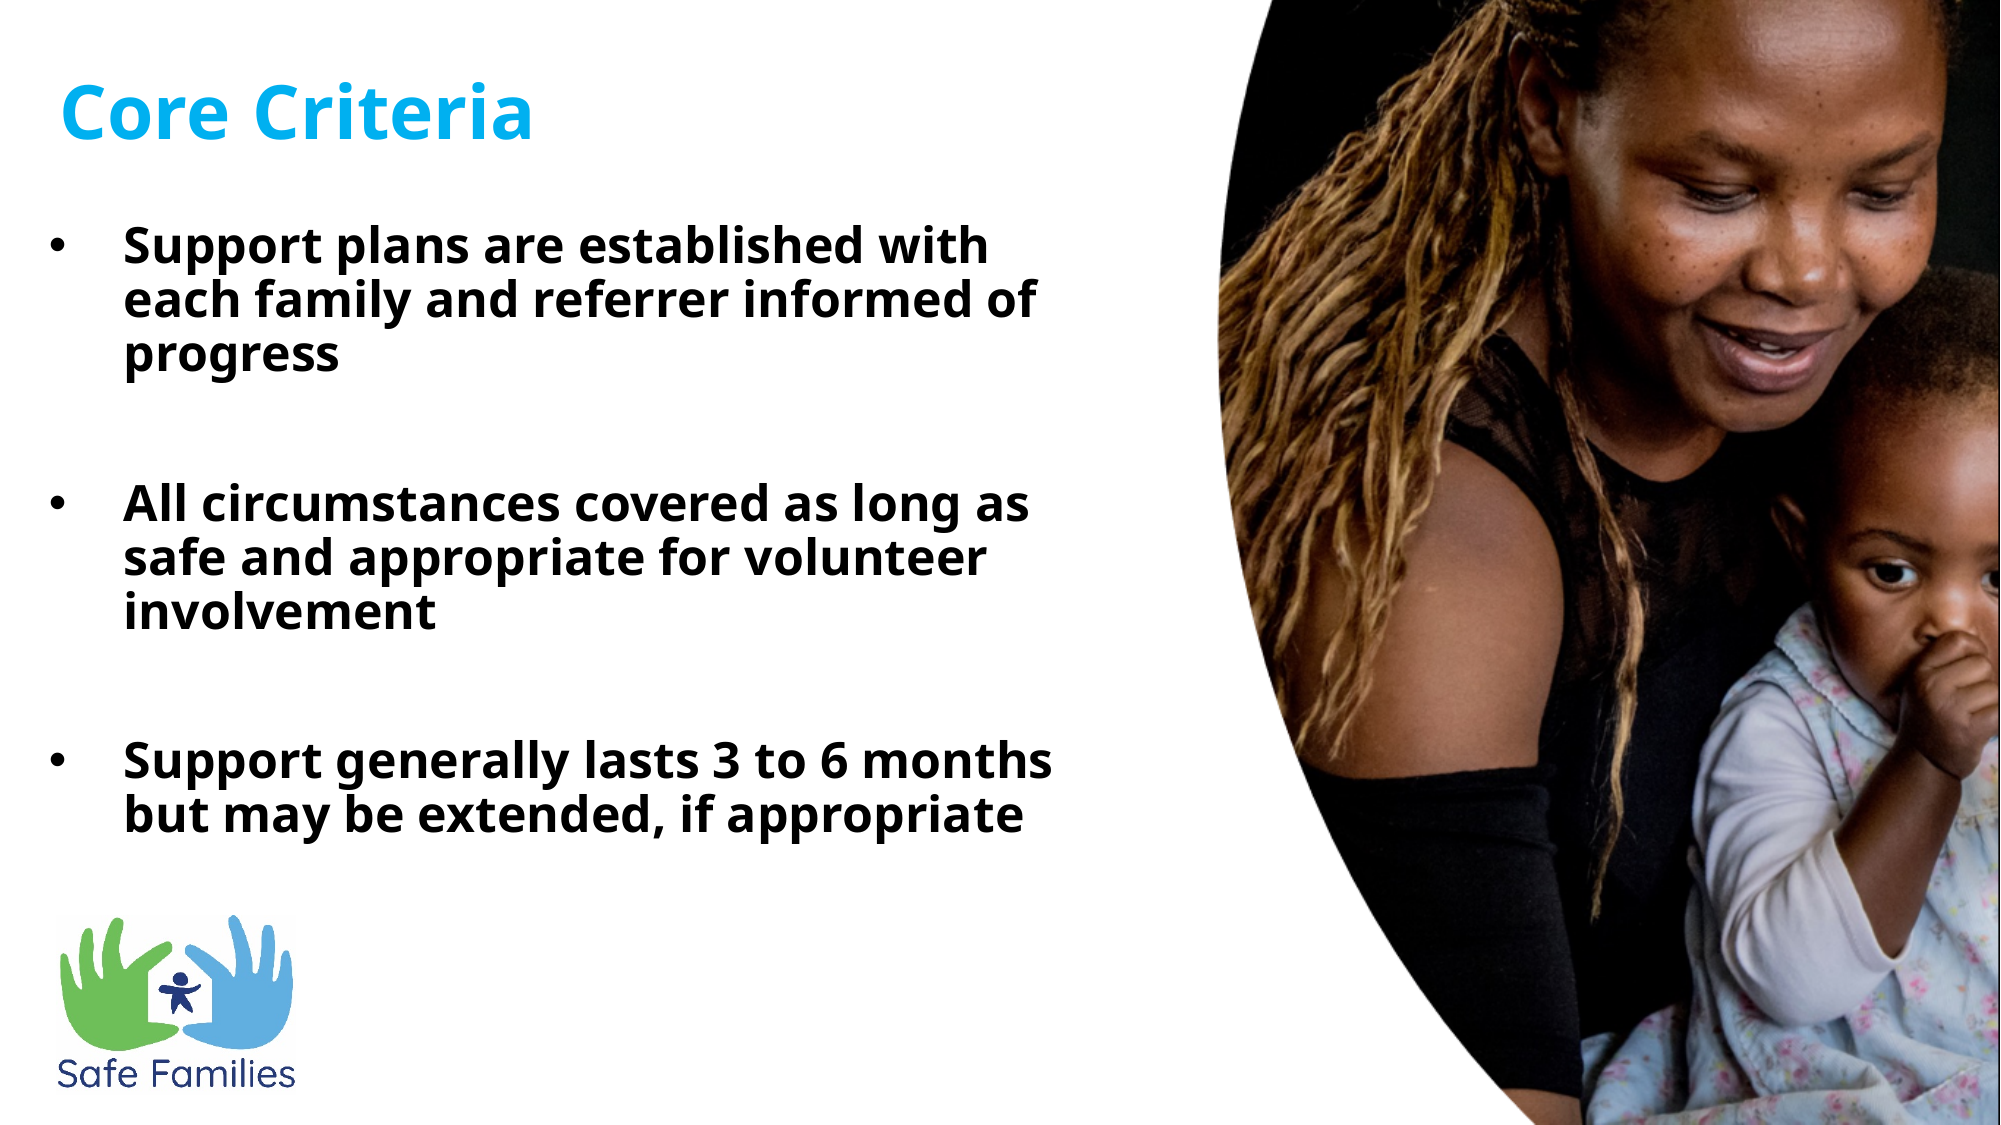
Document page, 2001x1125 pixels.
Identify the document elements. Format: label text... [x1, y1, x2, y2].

picture [56, 915, 296, 1095]
picture [1161, 0, 2000, 1125]
text_box Core Criteria [0, 48, 672, 164]
text_box Support plans are established with each family and referrer informed of progress All circumstances covered as long as safe and appropriate for volunteer involvement Support generally lasts 3 to 6 months but may be extended, if appropriate [33, 213, 1123, 851]
